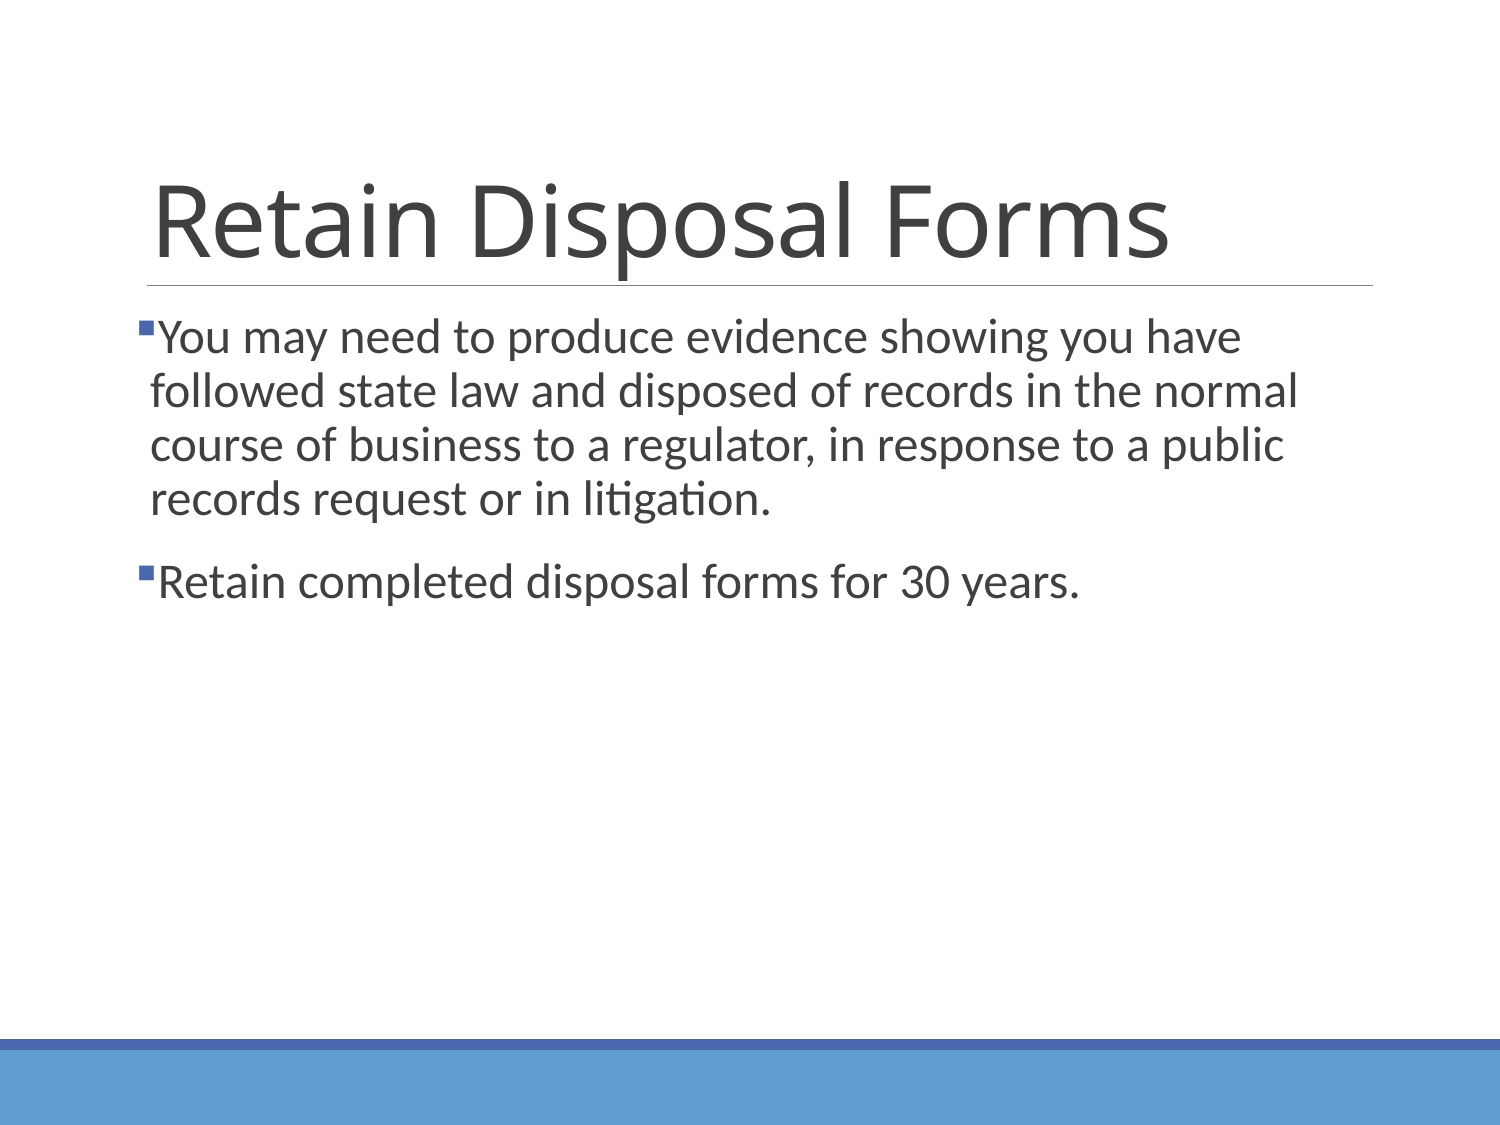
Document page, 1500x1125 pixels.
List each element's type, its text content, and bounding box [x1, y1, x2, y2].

list You may need to produce evidence showing you have followed state law and disposed of records in the normal course of business to a regulator, in response to a public records request or in litigation. Retain completed disposal forms for 30 years. [135, 302, 1373, 963]
title Retain Disposal Forms [135, 47, 1373, 285]
